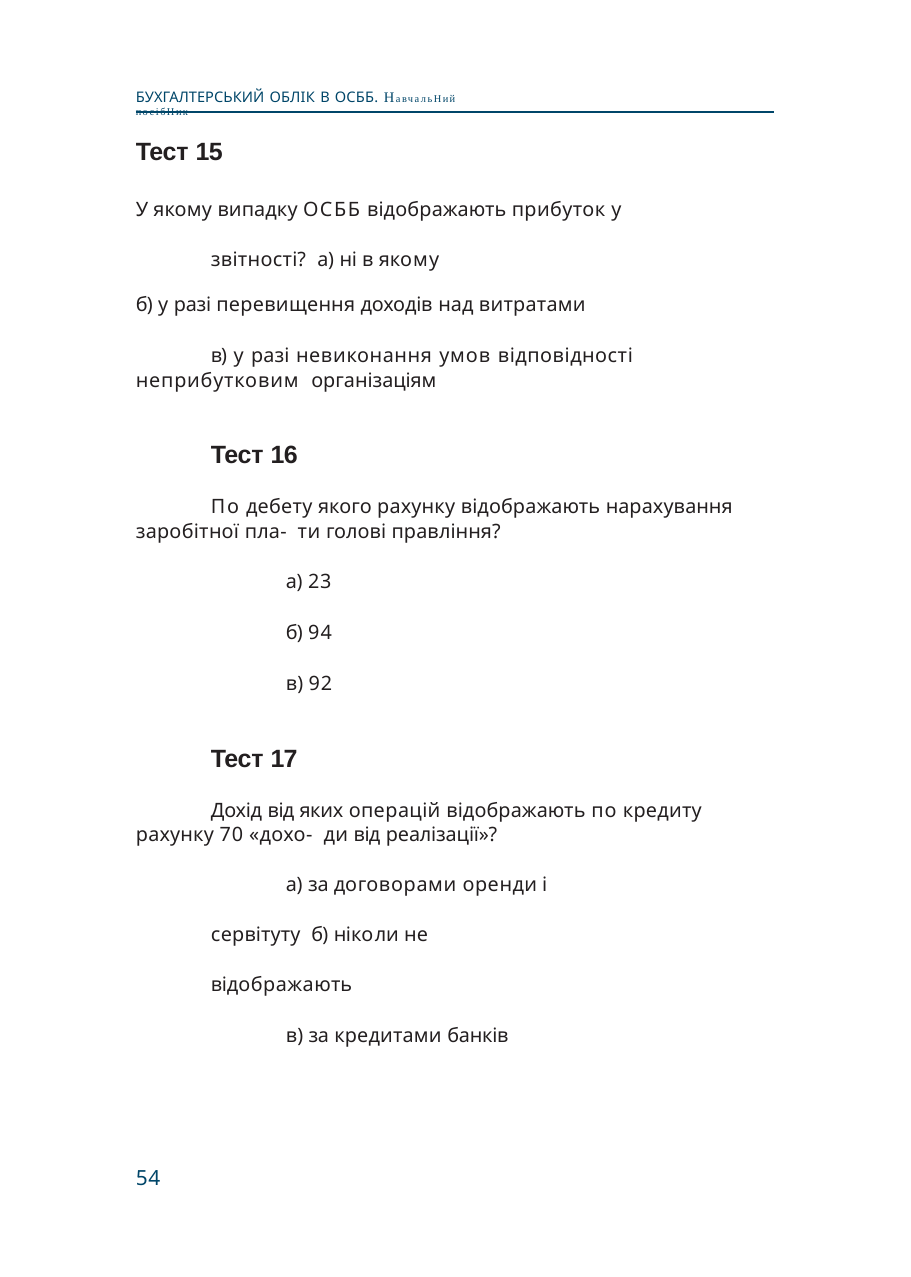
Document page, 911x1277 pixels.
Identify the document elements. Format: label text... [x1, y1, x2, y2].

text_box БУХГАЛТЕРСЬКИЙ ОБЛІК В ОСББ. НавчальНий посібНик [133, 85, 508, 118]
text_box 54 [133, 1162, 162, 1190]
text_box Тест 15 У якому випадку ОСББ відображають прибуток у звітності? а) ні в якому б) у разі перевищення доходів над витратами в) у разі невиконання умов відповідності неприбутковим організаціям Тест 16 По дебету якого рахунку відображають нарахування заробітної пла- ти голові правління? а) 23 б) 94 в) 92 Тест 17 Дохід від яких операцій відображають по кредиту рахунку 70 «дохо- ди від реалізації»? а) за договорами оренди і сервітуту б) ніколи не відображають в) за кредитами банків [133, 133, 776, 1047]
